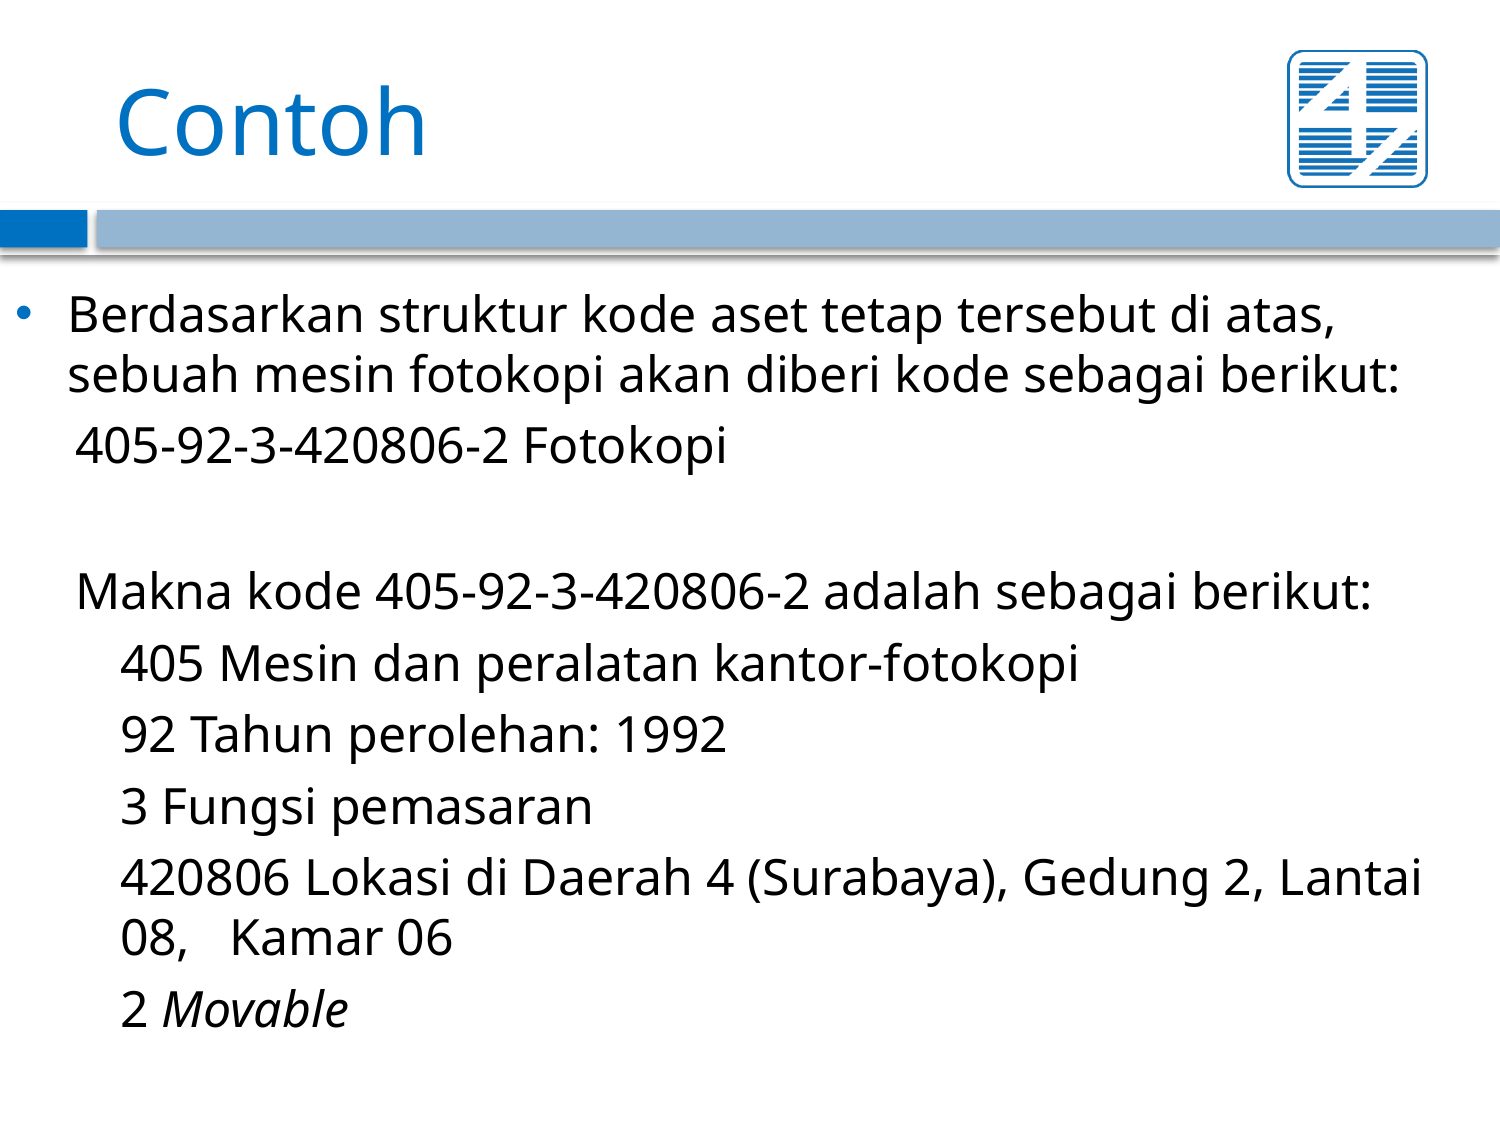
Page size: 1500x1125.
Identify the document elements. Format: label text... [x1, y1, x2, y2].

list Berdasarkan struktur kode aset tetap tersebut di atas, sebuah mesin fotokopi akan diberi kode sebagai berikut: 405-92-3-420806-2 Fotokopi Makna kode 405-92-3-420806-2 adalah sebagai berikut: 405 Mesin dan peralatan kantor-fotokopi 92 Tahun perolehan: 1992 3 Fungsi pemasaran 420806 Lokasi di Daerah 4 (Surabaya), Gedung 2, Lantai 08, Kamar 06 2 Movable [0, 275, 1500, 1050]
title Contoh [99, 37, 1438, 200]
